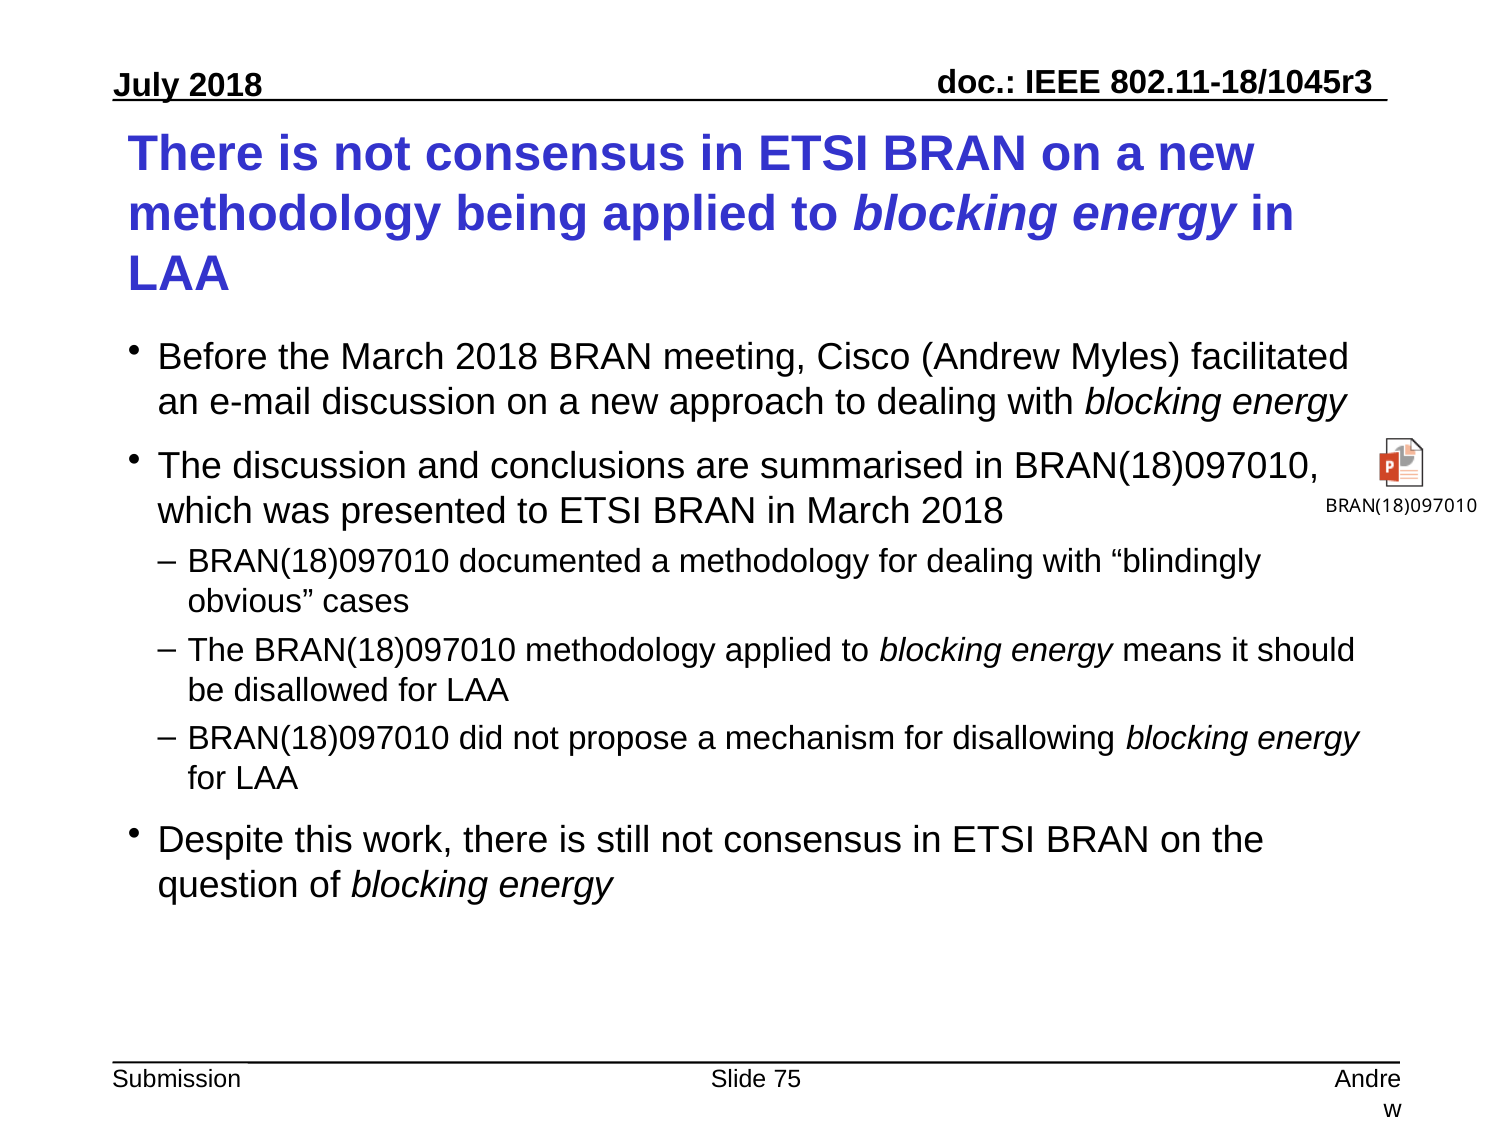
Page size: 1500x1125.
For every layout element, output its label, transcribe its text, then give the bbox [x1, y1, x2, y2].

list Before the March 2018 BRAN meeting, Cisco (Andrew Myles) facilitated an e-mail discussion on a new approach to dealing with blocking energy The discussion and conclusions are summarised in BRAN(18)097010, which was presented to ETSI BRAN in March 2018 BRAN(18)097010 documented a methodology for dealing with “blindingly obvious” cases The BRAN(18)097010 methodology applied to blocking energy means it should be disallowed for LAA BRAN(18)097010 did not propose a mechanism for disallowing blocking energy for LAA Despite this work, there is still not consensus in ETSI BRAN on the question of blocking energy [112, 324, 1388, 1000]
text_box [1326, 437, 1477, 568]
footer Andrew Myles, Cisco [1320, 1061, 1402, 1093]
slide_number Slide 75 [709, 1061, 803, 1093]
title There is not consensus in ETSI BRAN on a new methodology being applied to blocking energy in LAA [112, 112, 1425, 288]
